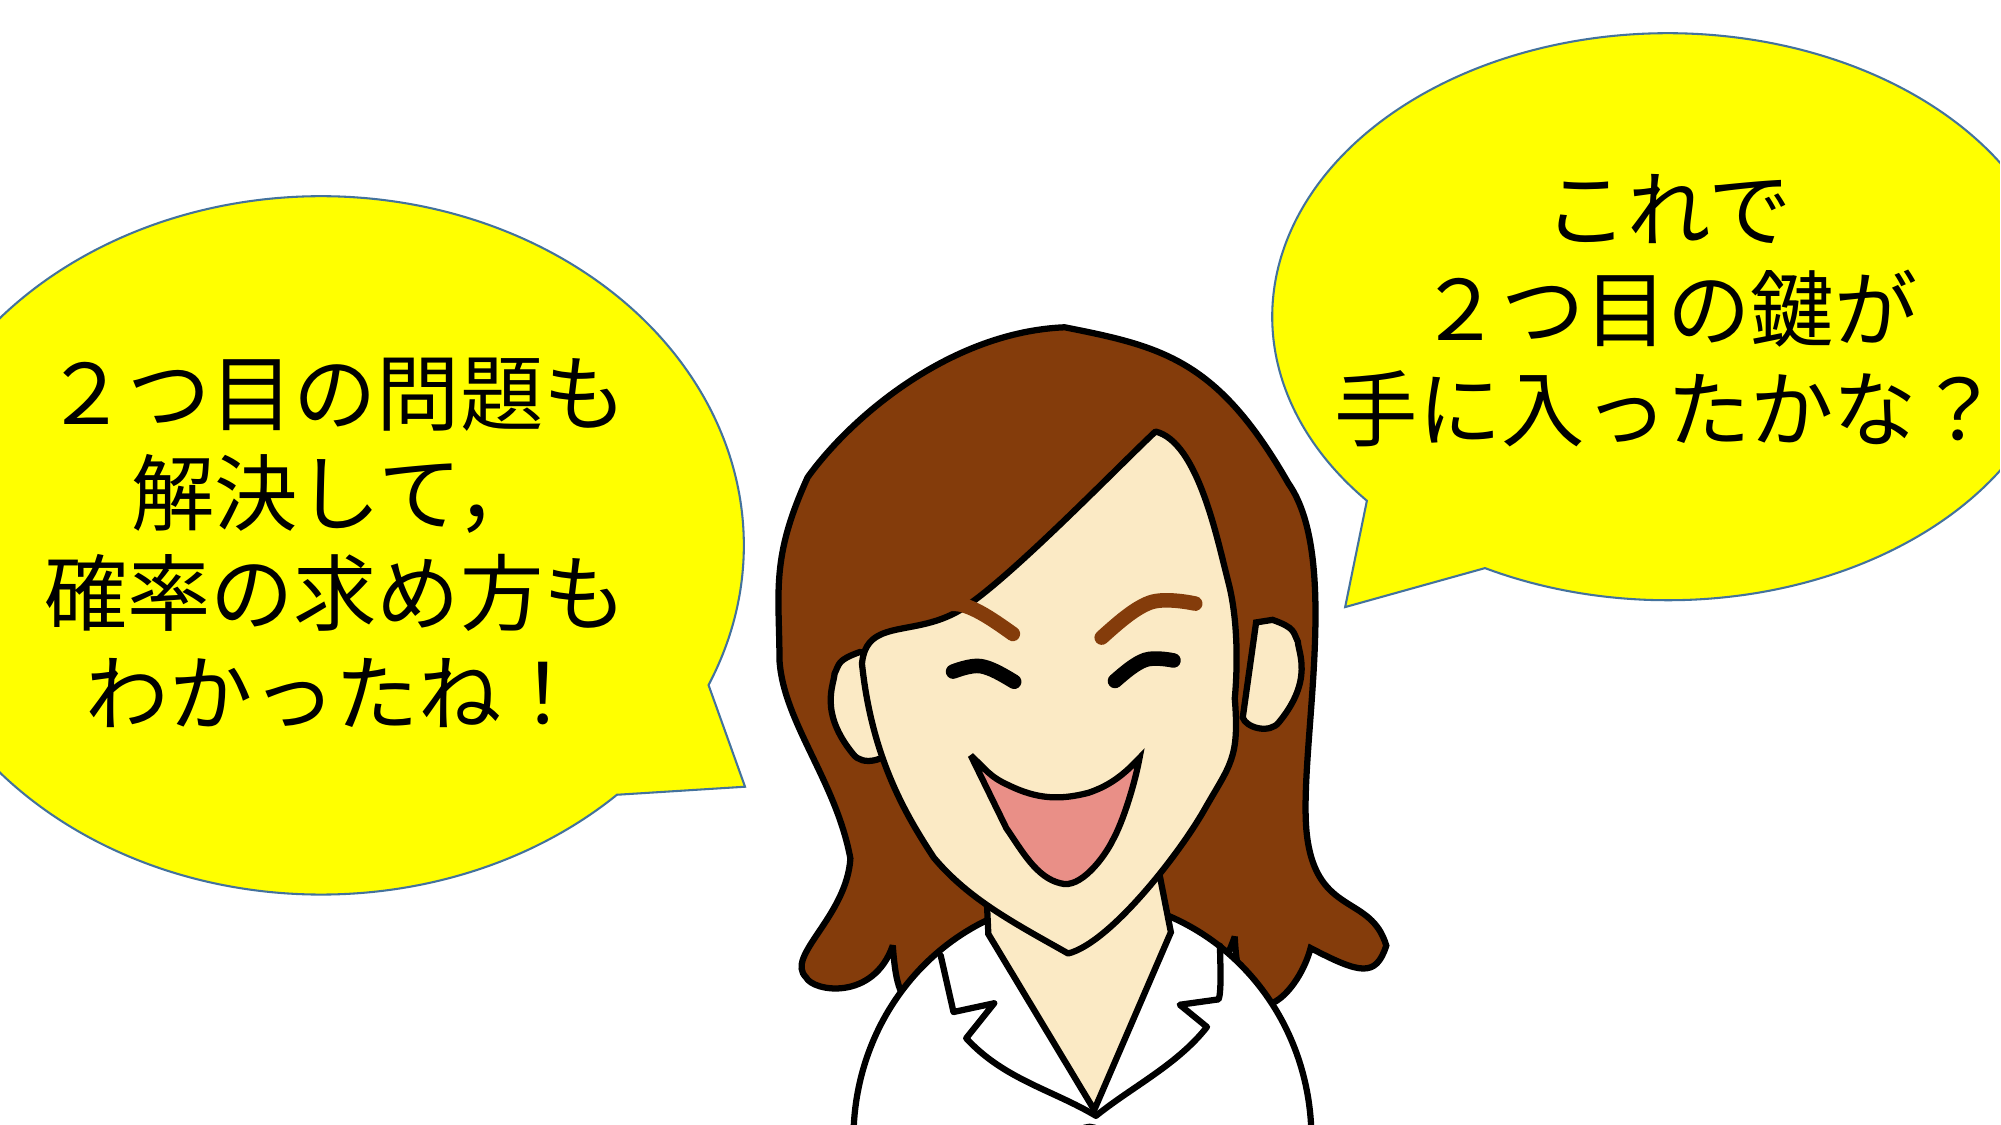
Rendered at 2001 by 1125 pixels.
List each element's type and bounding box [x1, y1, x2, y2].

text_box [778, 327, 1387, 1125]
text_box [0, 196, 744, 895]
text_box [1272, 33, 2000, 601]
